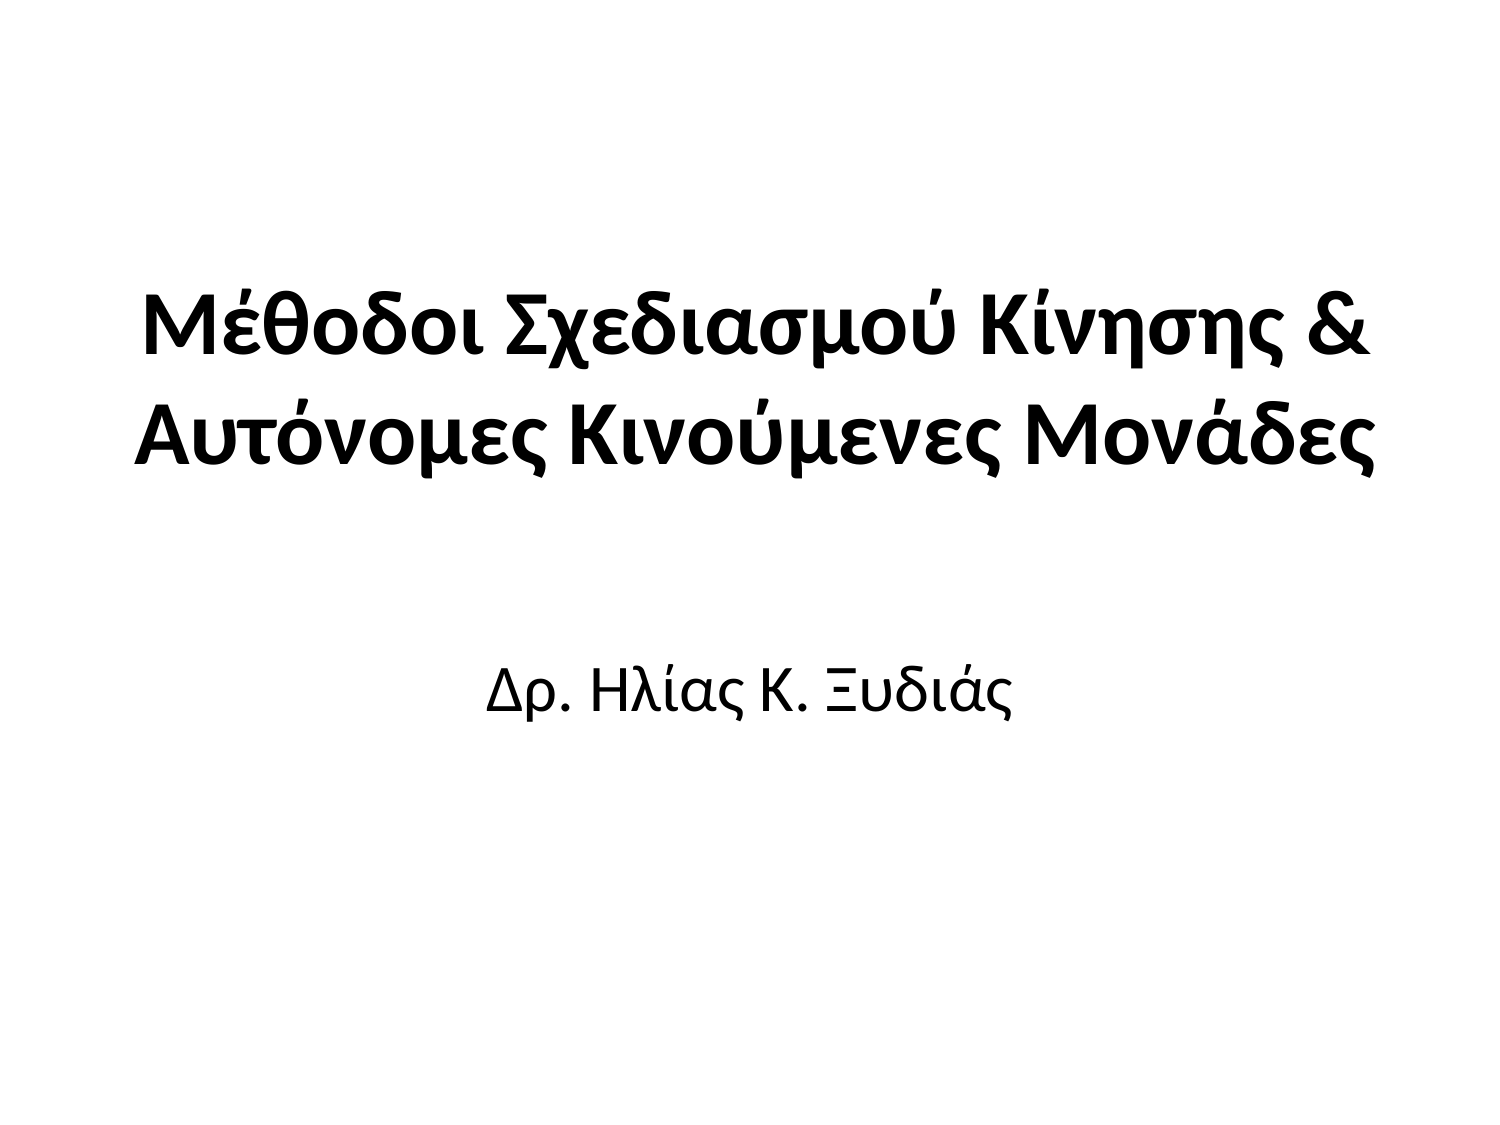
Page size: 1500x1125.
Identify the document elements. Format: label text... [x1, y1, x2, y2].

subtitle Δρ. Ηλίας Κ. Ξυδιάς [111, 637, 1389, 926]
title Μέθοδοι Σχεδιασμού Κίνησης & Αυτόνομες Κινούμενες Μονάδες [118, 222, 1394, 523]
